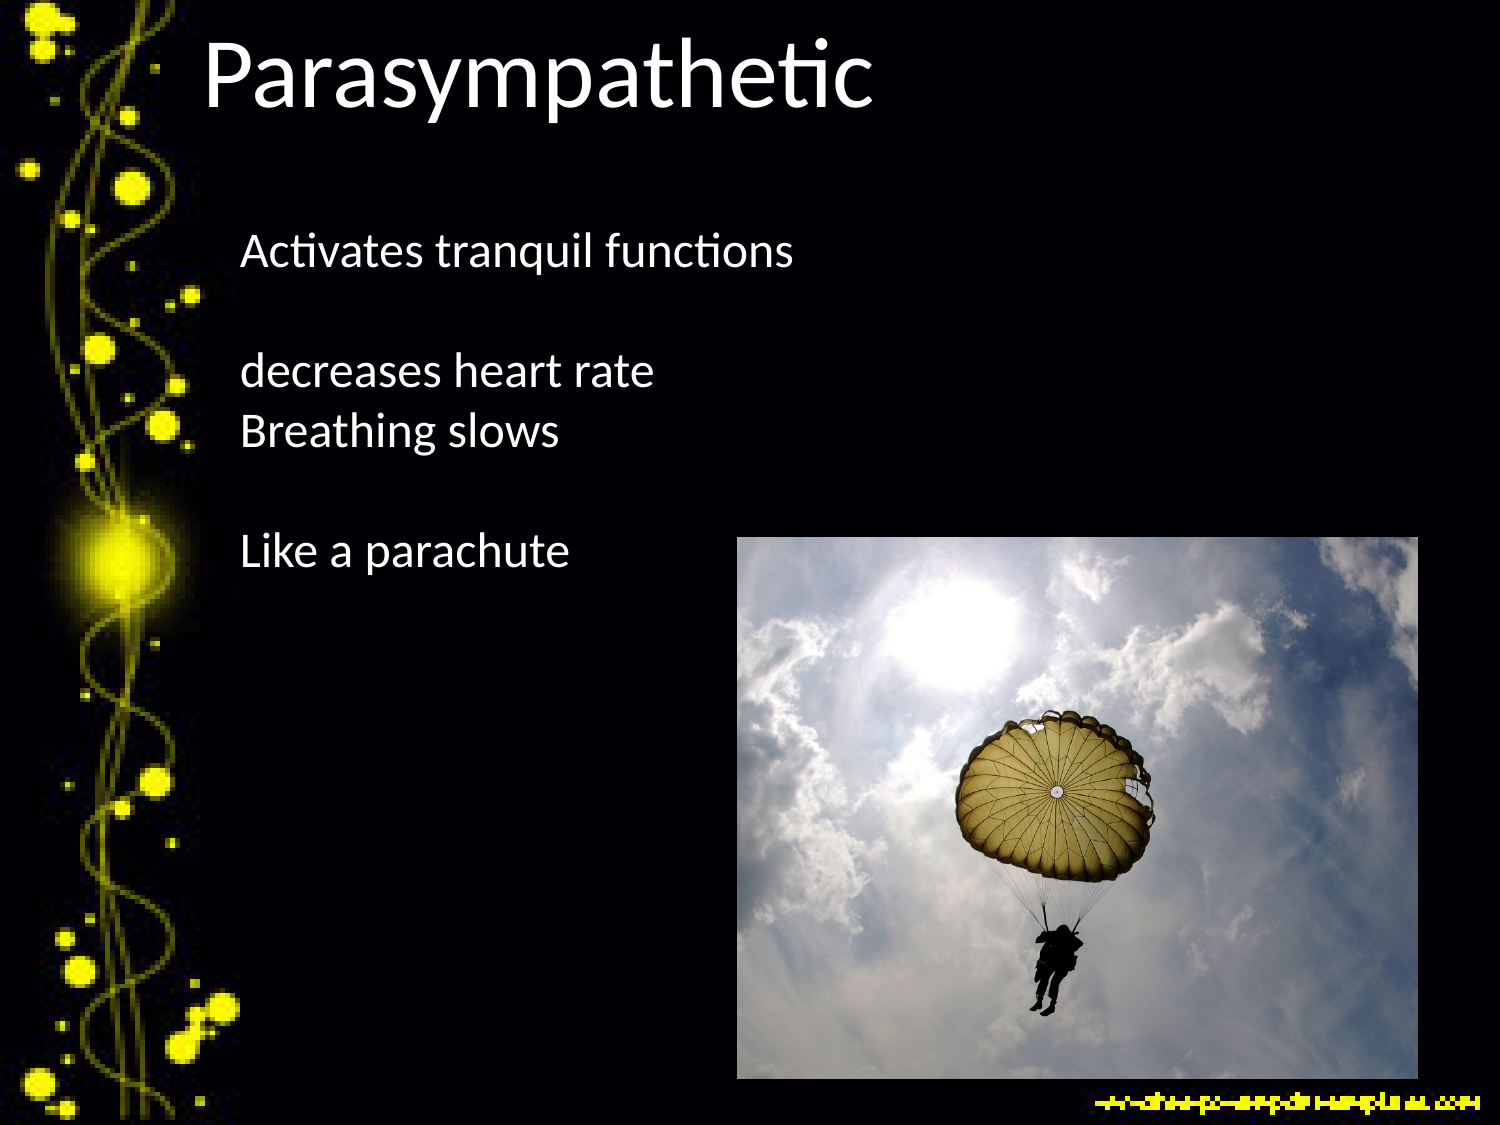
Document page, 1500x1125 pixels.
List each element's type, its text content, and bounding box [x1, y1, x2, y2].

picture [0, 0, 1500, 1125]
text_box Activates tranquil functions decreases heart rate Breathing slows Like a parachute [224, 149, 1213, 645]
text_box Parasympathetic [187, 0, 1450, 135]
